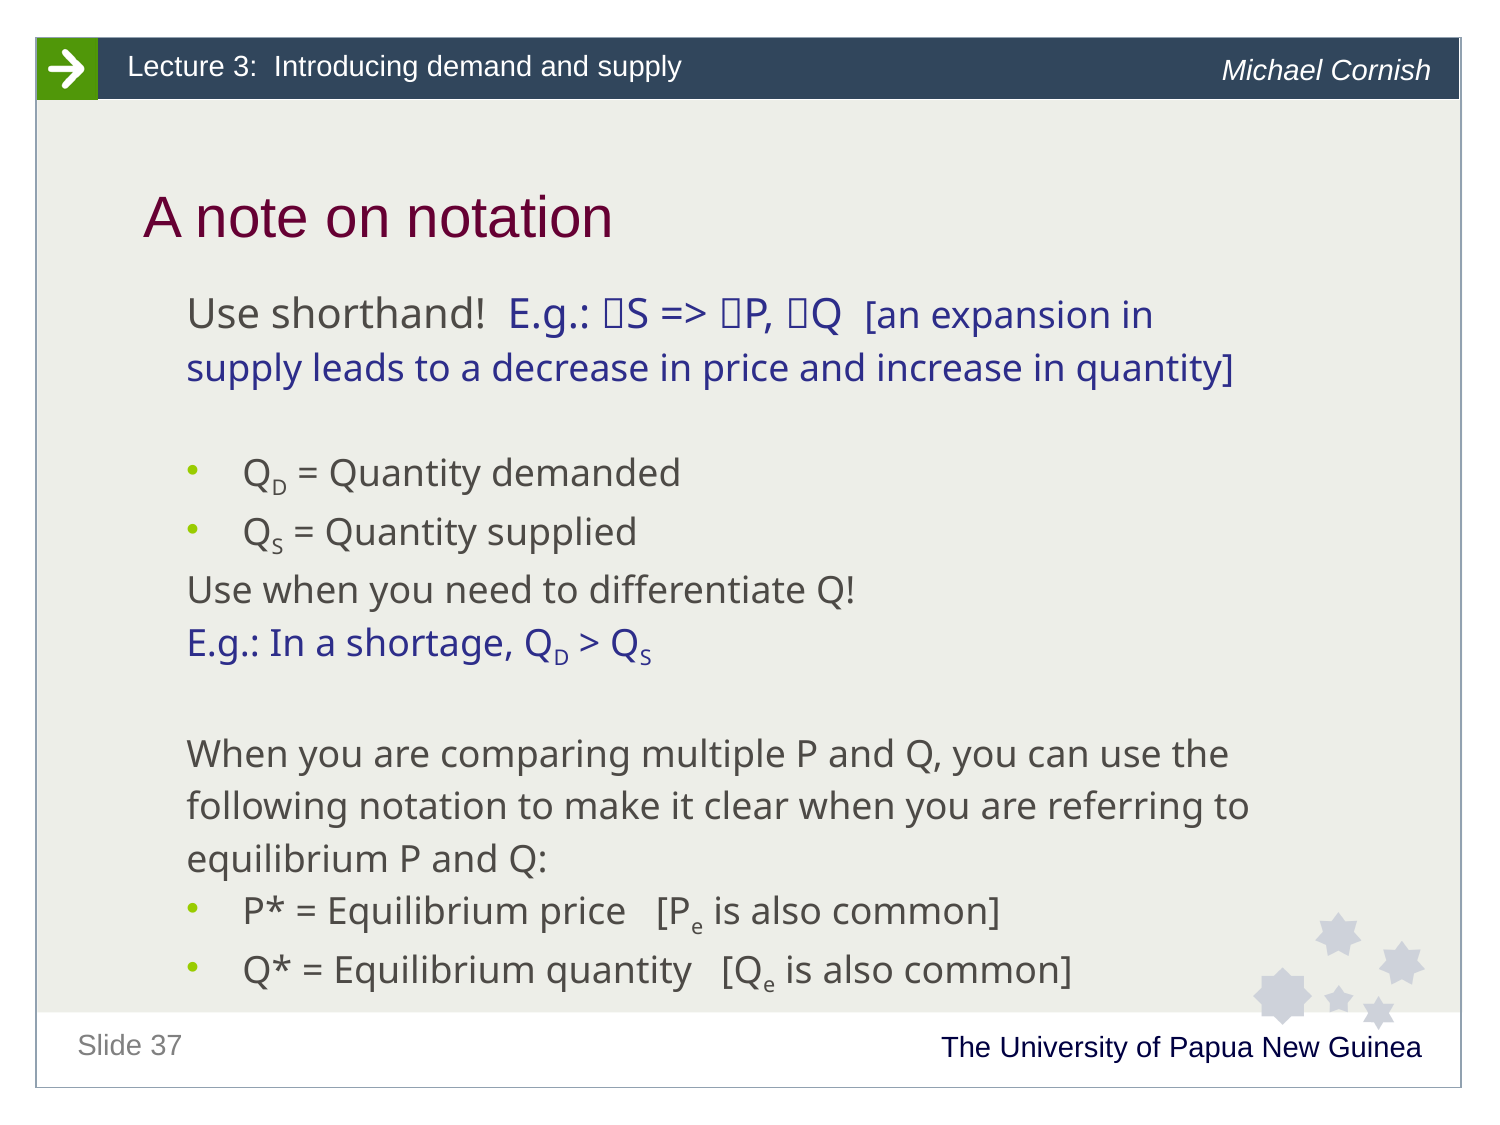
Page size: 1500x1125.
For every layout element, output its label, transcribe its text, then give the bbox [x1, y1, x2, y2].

list Use shorthand! E.g.: S => P, Q [an expansion in supply leads to a decrease in price and increase in quantity] QD = Quantity demanded QS = Quantity supplied Use when you need to differentiate Q! E.g.: In a shortage, QD > QS When you are comparing multiple P and Q, you can use the following notation to make it clear when you are referring to equilibrium P and Q: P* = Equilibrium price [Pe is also common] Q* = Equilibrium quantity [Qe is also common] [171, 278, 1372, 815]
picture [37, 38, 98, 100]
title A note on notation [128, 187, 1348, 300]
picture [1253, 912, 1425, 1030]
